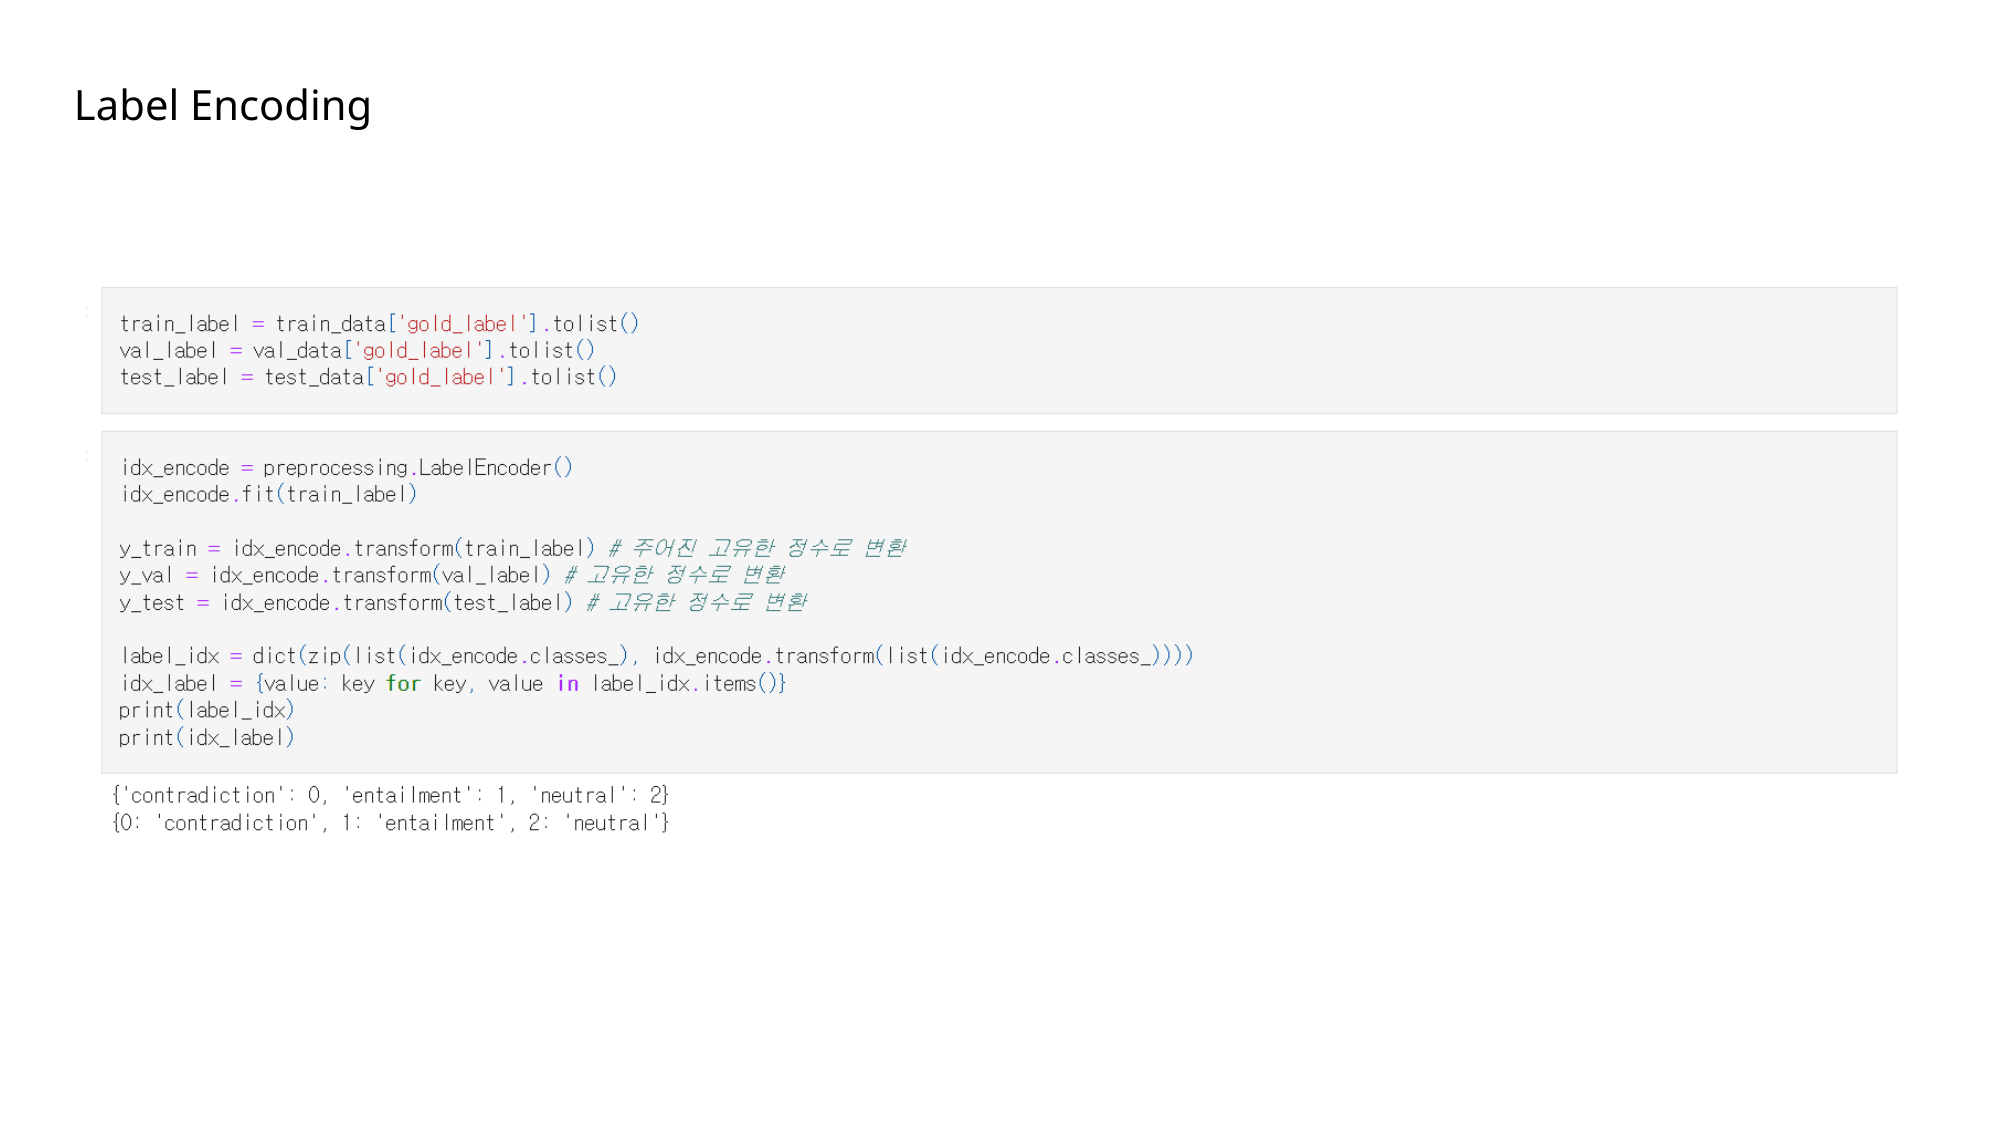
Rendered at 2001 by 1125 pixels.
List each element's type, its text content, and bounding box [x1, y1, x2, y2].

picture [86, 277, 1914, 848]
text_box Label Encoding [58, 52, 941, 163]
